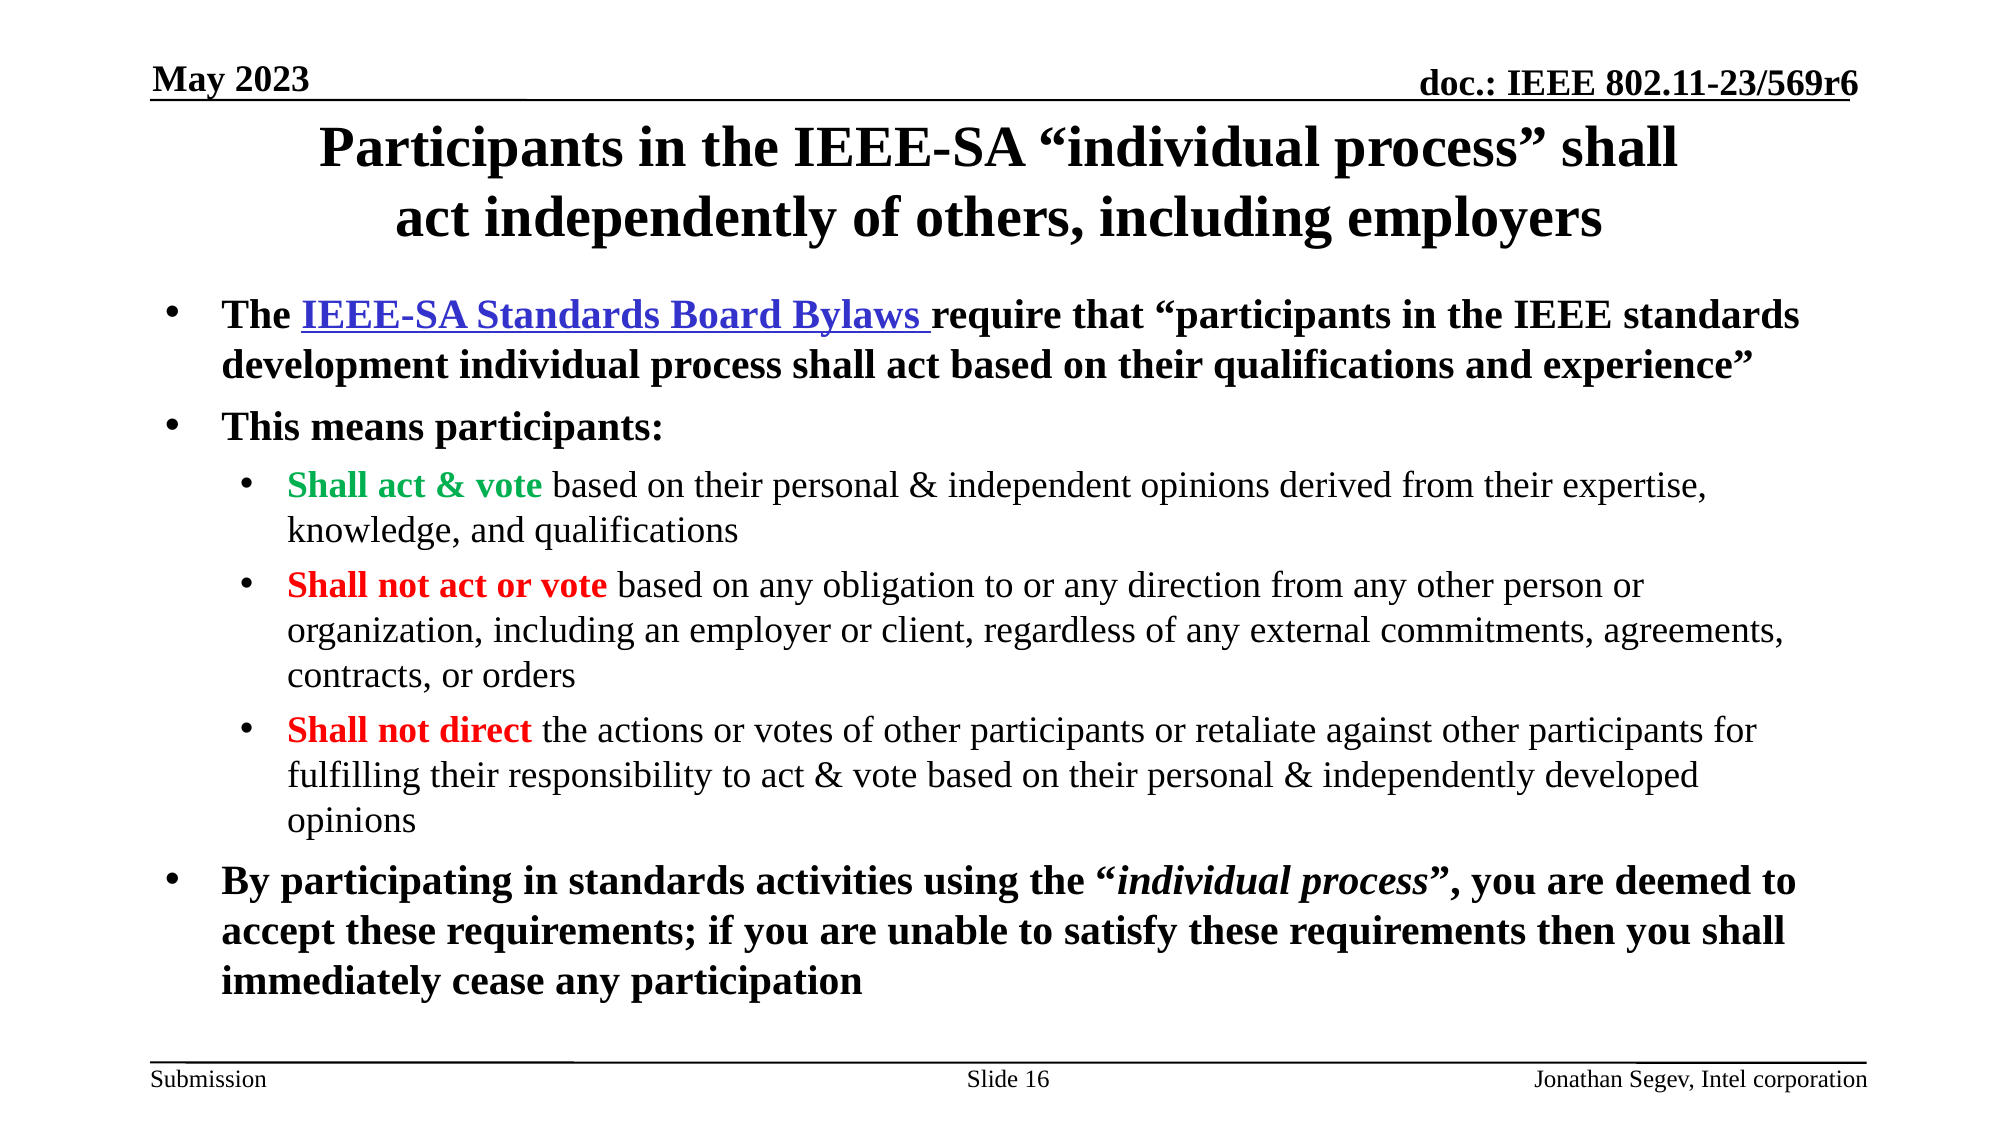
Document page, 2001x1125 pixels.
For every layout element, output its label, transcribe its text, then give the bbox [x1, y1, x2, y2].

footer Jonathan Segev, Intel corporation [1171, 1061, 1869, 1093]
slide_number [152, 54, 563, 100]
title Participants in the IEEE-SA “individual process” shall act independently of others, including employers [149, 112, 1850, 244]
slide_number Slide 16 [950, 1061, 1067, 1123]
list The IEEE-SA Standards Board Bylaws require that “participants in the IEEE standards development individual process shall act based on their qualifications and experience” This means participants: Shall act & vote based on their personal & independent opinions derived from their expertise, knowledge, and qualifications Shall not act or vote based on any obligation to or any direction from any other person or organization, including an employer or client, regardless of any external commitments, agreements, contracts, or orders Shall not direct the actions or votes of other participants or retaliate against other participants for fulfilling their responsibility to act & vote based on their personal & independently developed opinions By participating in standards activities using the “individual process”, you are deemed to accept these requirements; if you are unable to satisfy these requirements then you shall immediately cease any participation [149, 278, 1850, 1000]
